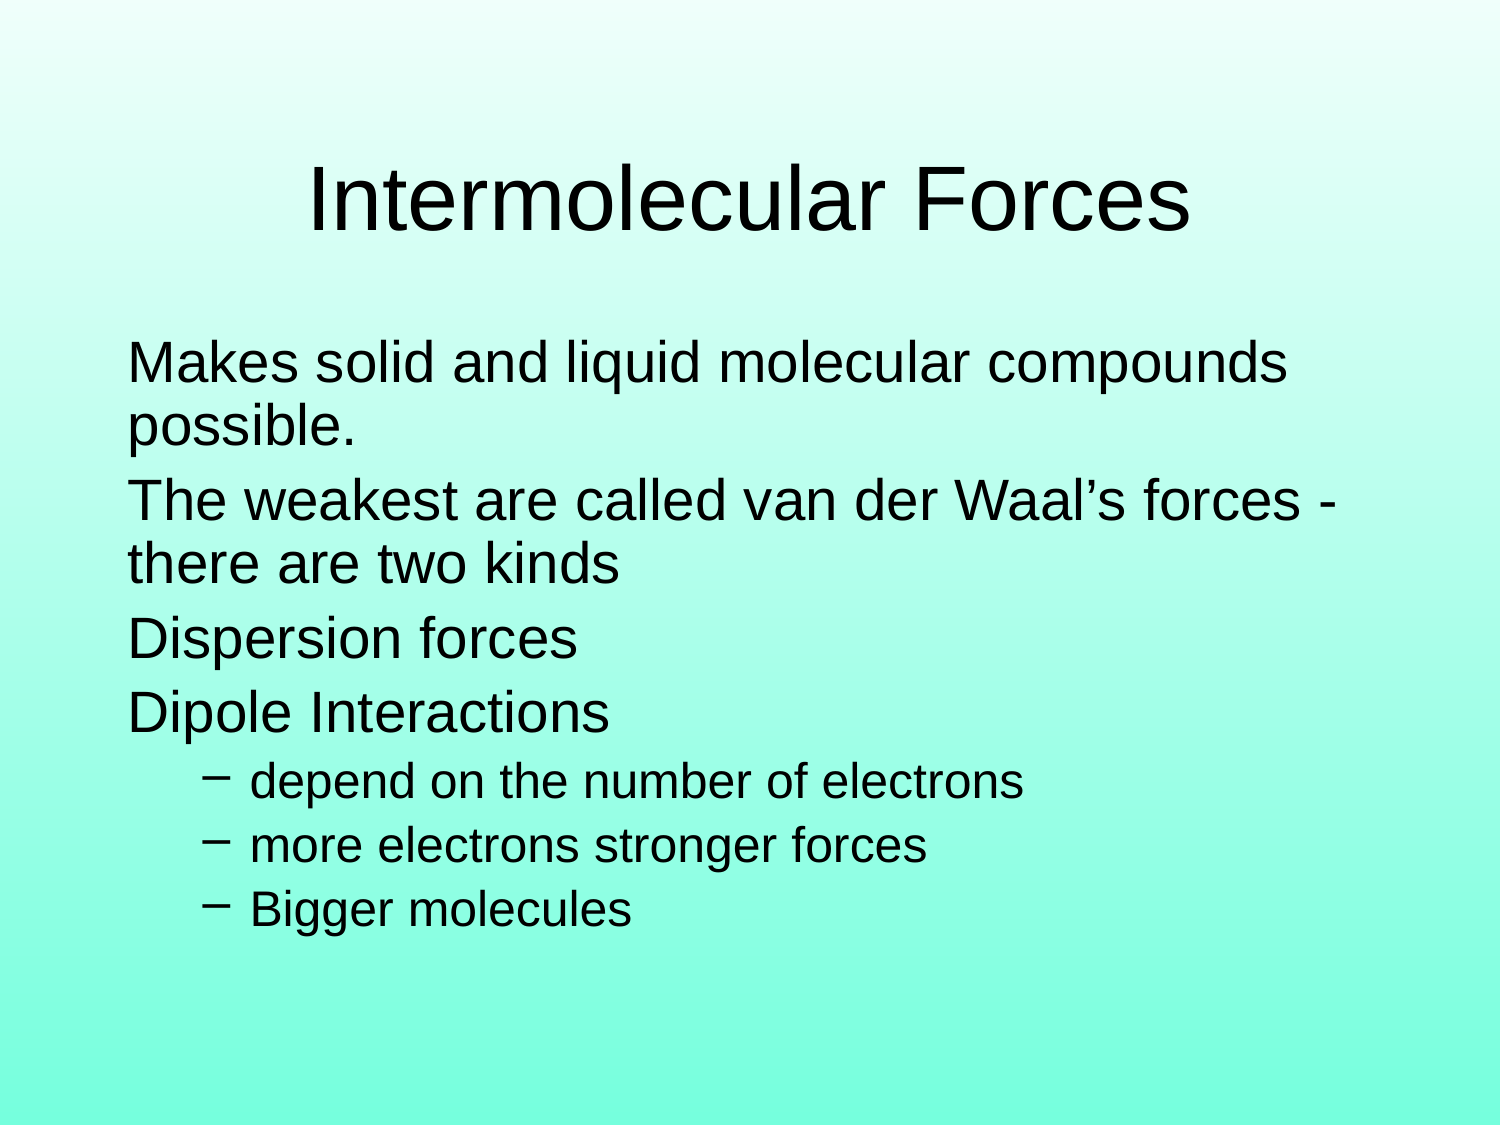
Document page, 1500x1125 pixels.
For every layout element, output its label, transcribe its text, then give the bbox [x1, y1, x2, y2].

list Makes solid and liquid molecular compounds possible. The weakest are called van der Waal’s forces - there are two kinds Dispersion forces Dipole Interactions depend on the number of electrons more electrons stronger forces Bigger molecules [112, 324, 1388, 1000]
title Intermolecular Forces [112, 92, 1388, 296]
